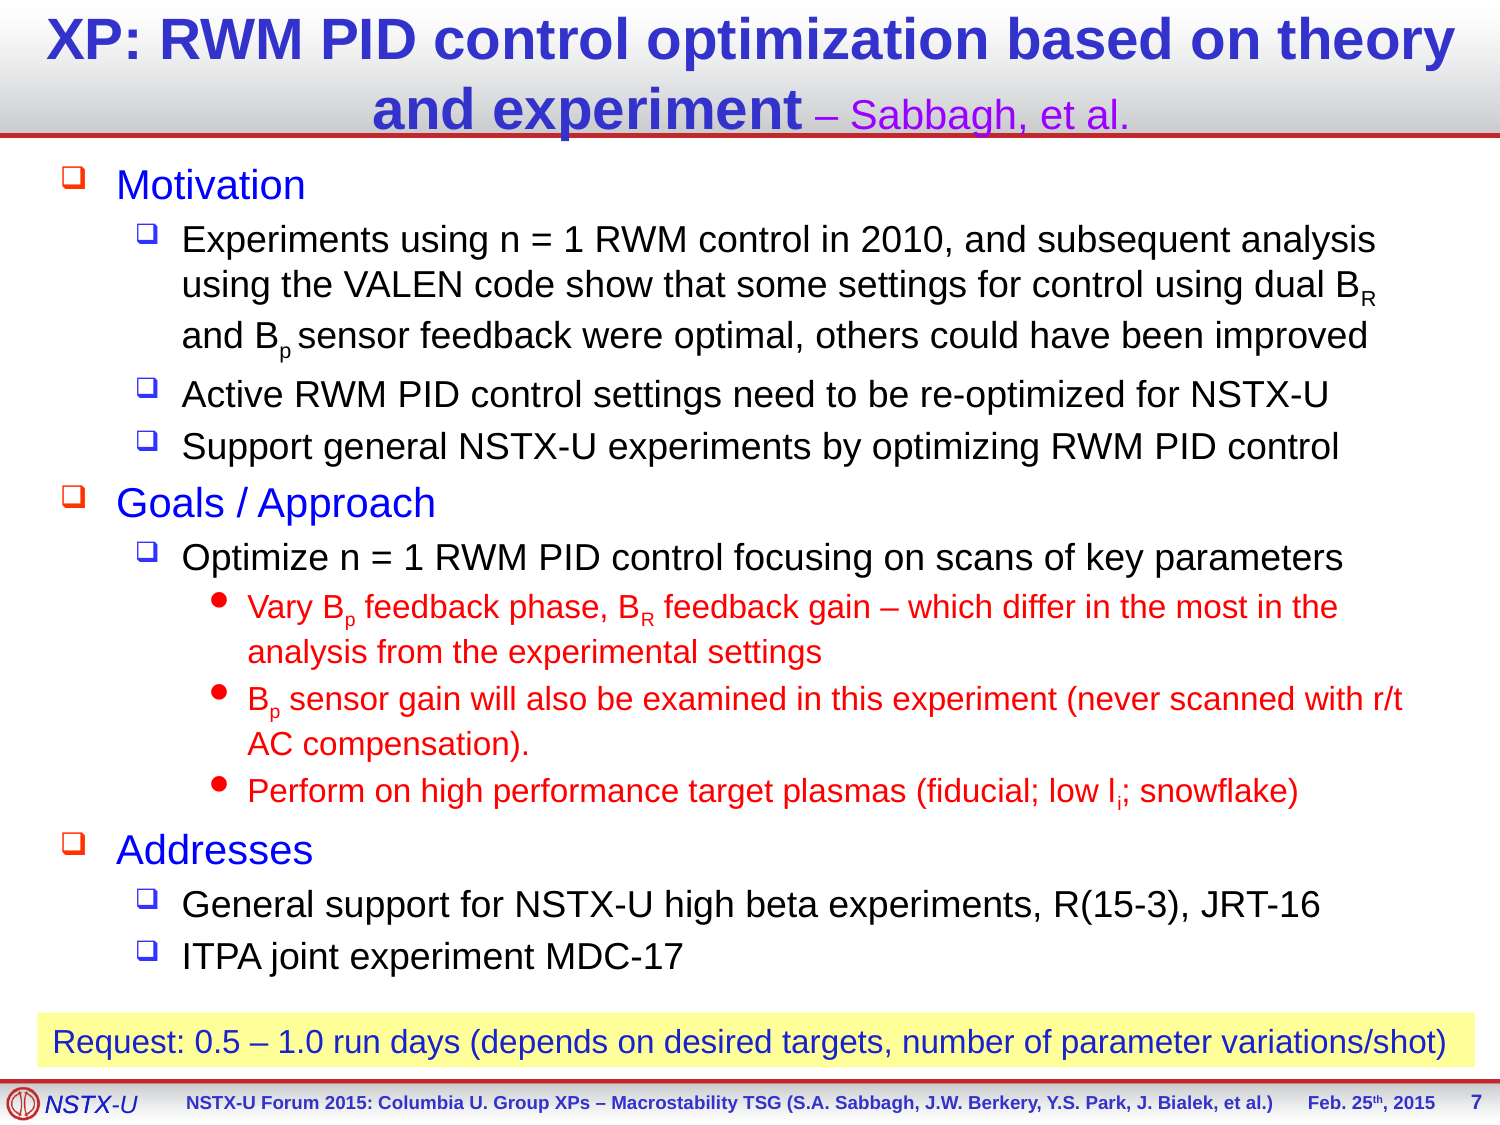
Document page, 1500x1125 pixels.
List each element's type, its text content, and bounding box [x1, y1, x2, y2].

list Motivation Experiments using n = 1 RWM control in 2010, and subsequent analysis using the VALEN code show that some settings for control using dual BR and Bp sensor feedback were optimal, others could have been improved Active RWM PID control settings need to be re-optimized for NSTX-U Support general NSTX-U experiments by optimizing RWM PID control Goals / Approach Optimize n = 1 RWM PID control focusing on scans of key parameters Vary Bp feedback phase, BR feedback gain – which differ in the most in the analysis from the experimental settings Bp sensor gain will also be examined in this experiment (never scanned with r/t AC compensation). Perform on high performance target plasmas (fiducial; low li; snowflake) Addresses General support for NSTX-U high beta experiments, R(15-3), JRT-16 ITPA joint experiment MDC-17 [44, 149, 1442, 1012]
slide_number 7 [1372, 1088, 1498, 1114]
picture [0, 1079, 1500, 1125]
title XP: RWM PID control optimization based on theory and experiment – Sabbagh, et al. [12, 0, 1491, 156]
text_box Request: 0.5 – 1.0 run days (depends on desired targets, number of parameter variations/shot) [37, 1012, 1475, 1068]
